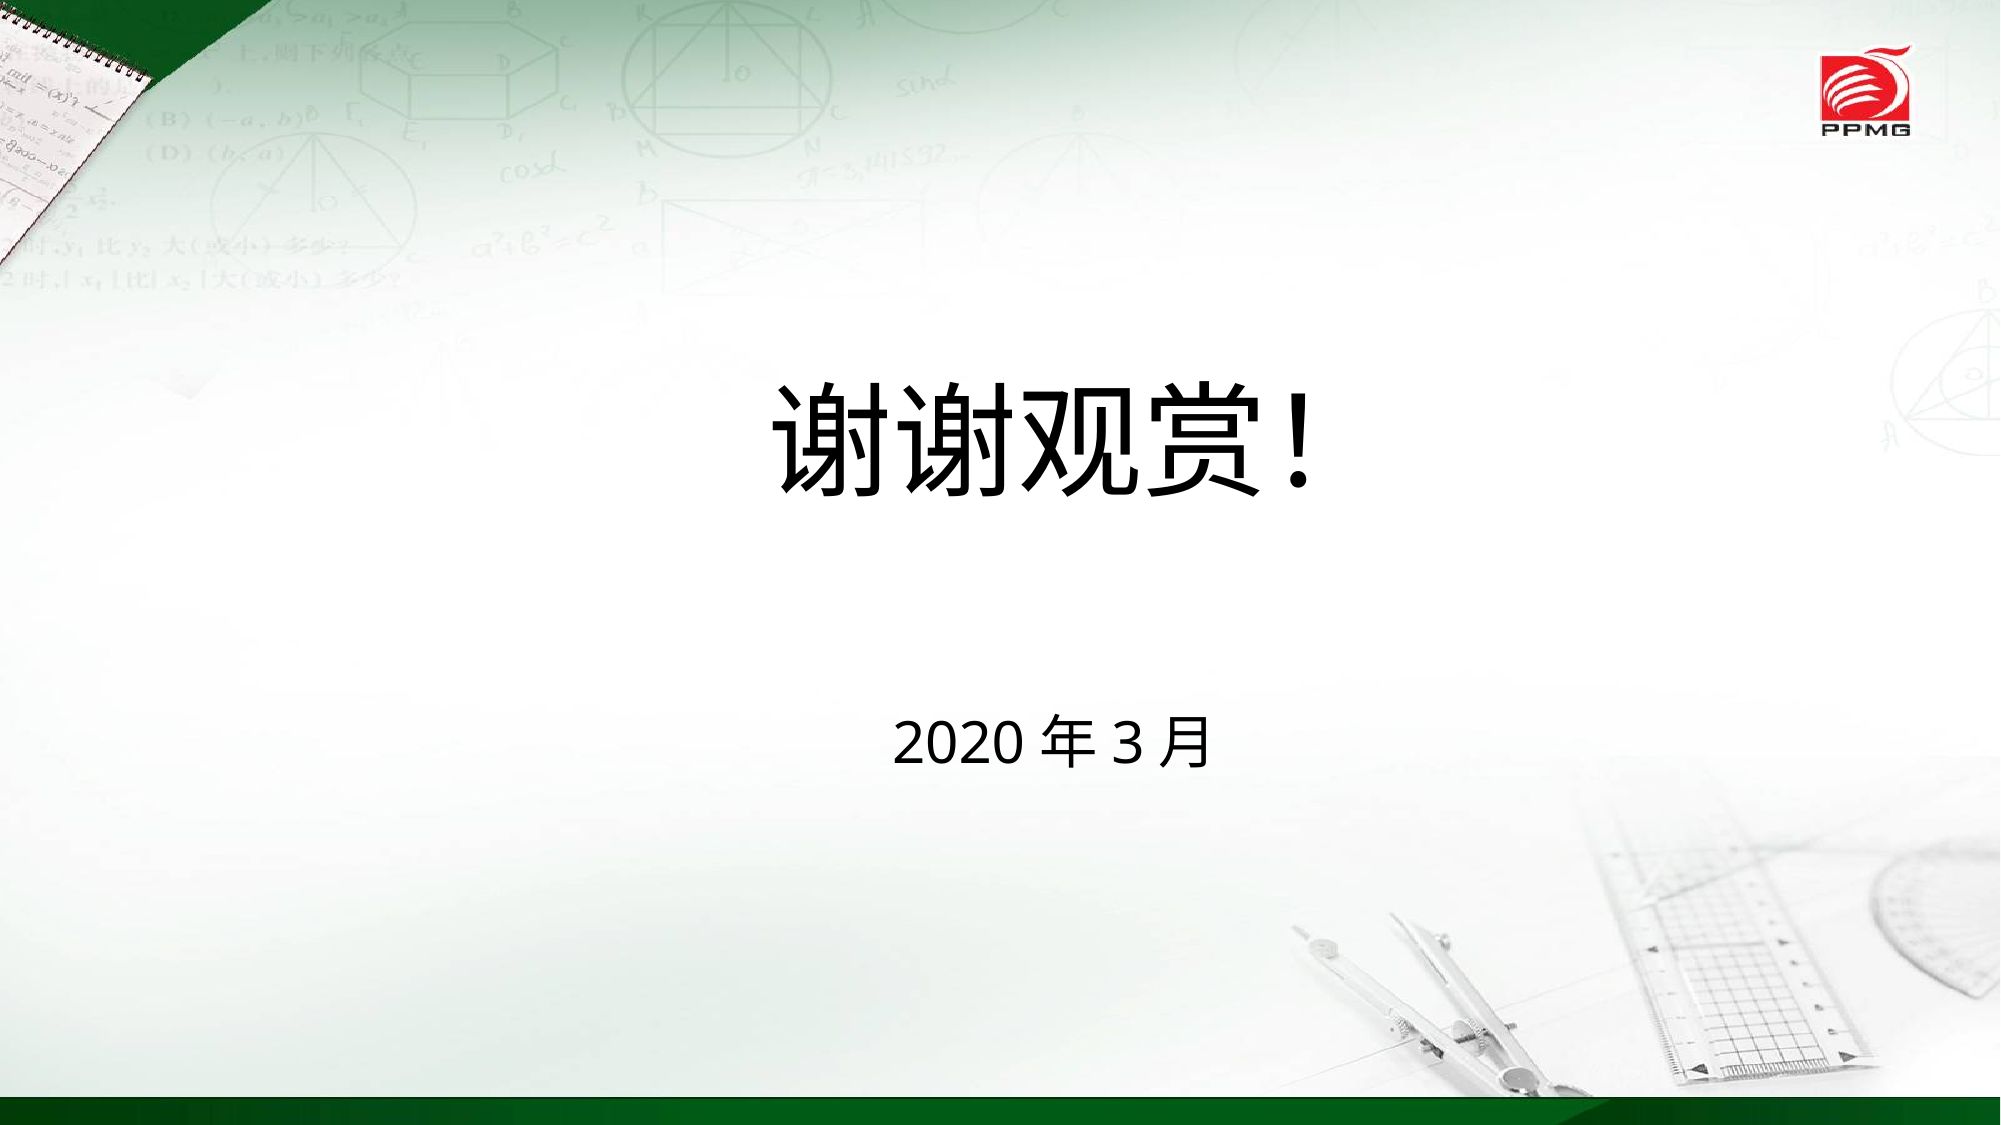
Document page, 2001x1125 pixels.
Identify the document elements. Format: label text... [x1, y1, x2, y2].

text_box 谢谢观赏！ [452, 355, 1707, 521]
text_box 2020年3月 [695, 698, 1414, 783]
picture [0, 0, 2001, 1125]
